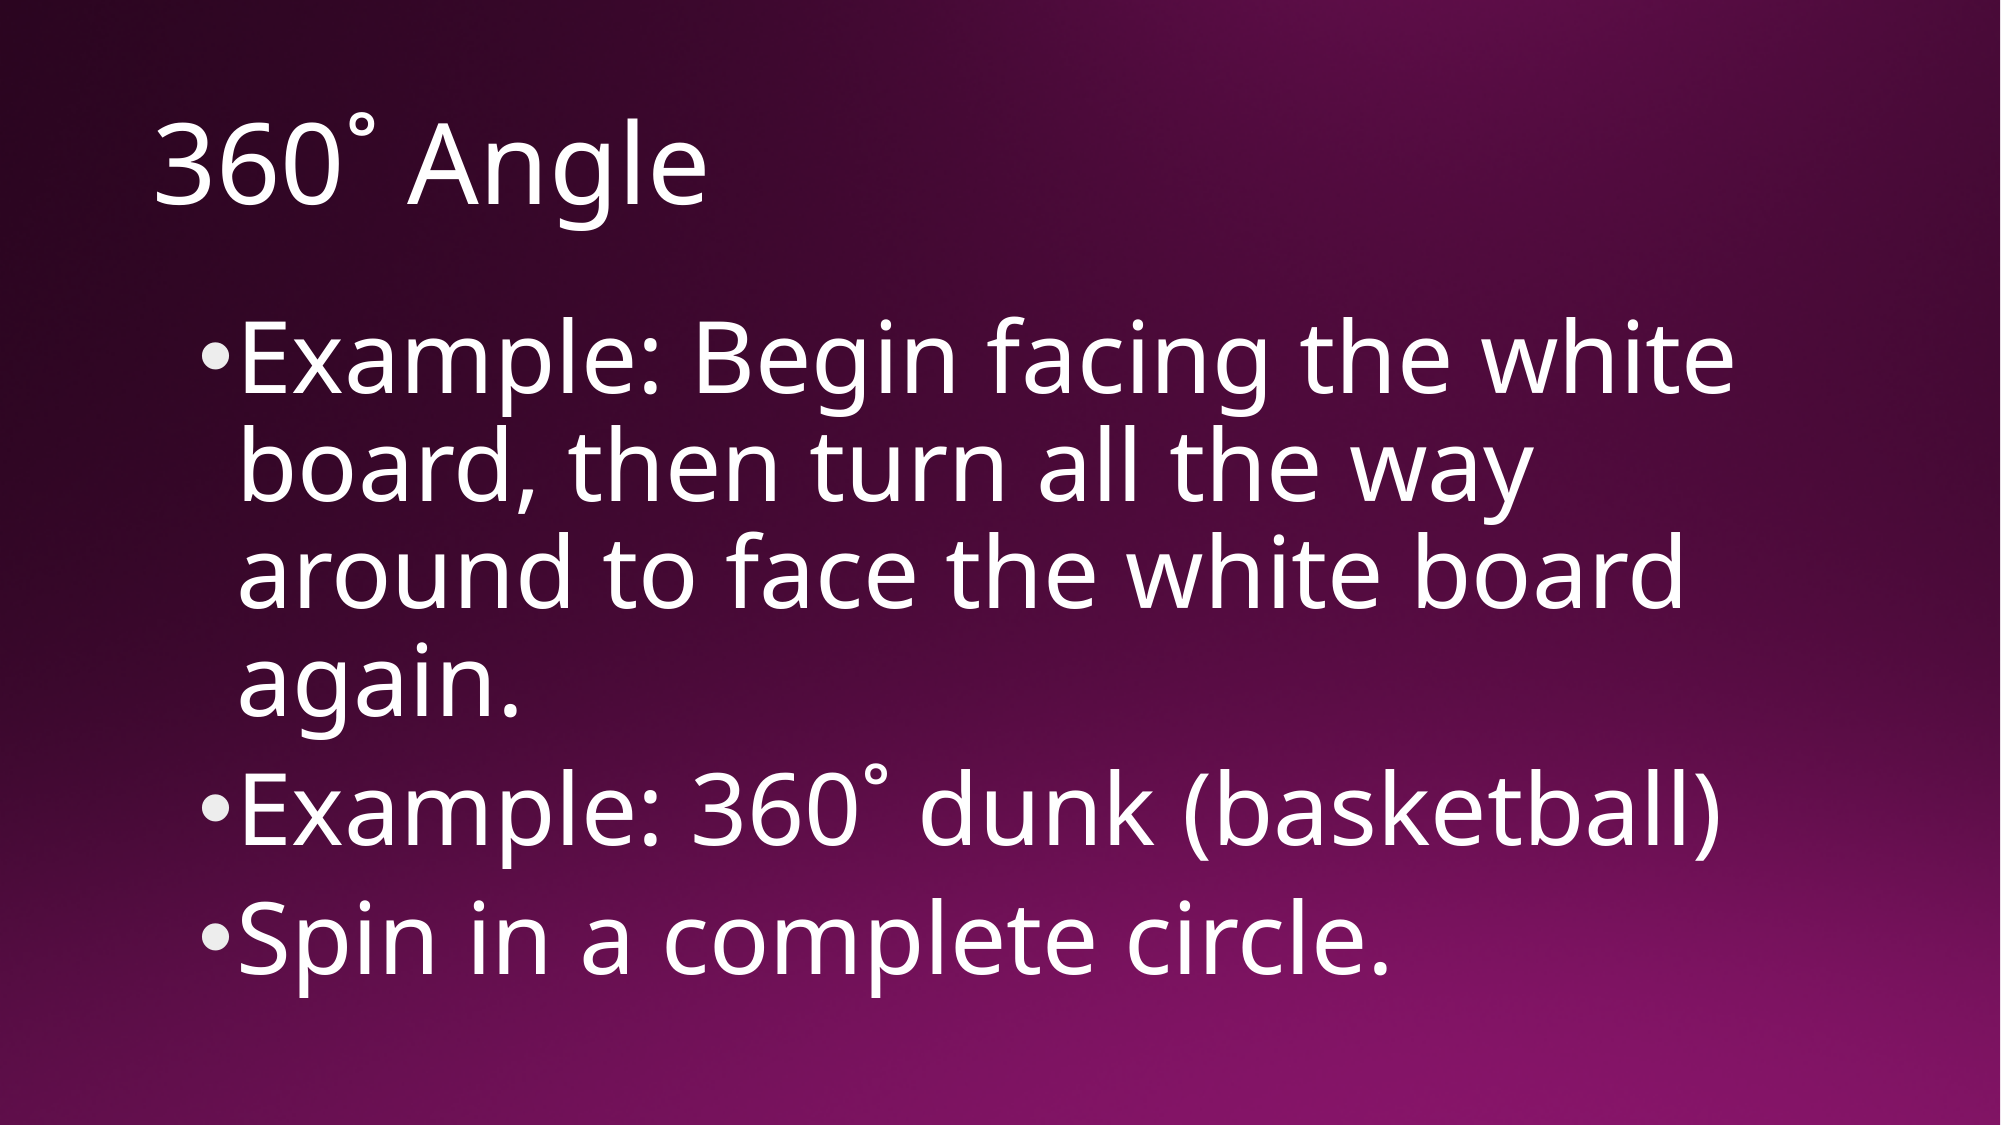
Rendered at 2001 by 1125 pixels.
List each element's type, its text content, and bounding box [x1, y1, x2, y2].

picture [0, 0, 2001, 1125]
title 360˚ Angle [137, 59, 1863, 278]
list Example: Begin facing the white board, then turn all the way around to face the white board again. Example: 360˚ dunk (basketball) Spin in a complete circle. [183, 299, 1863, 1014]
